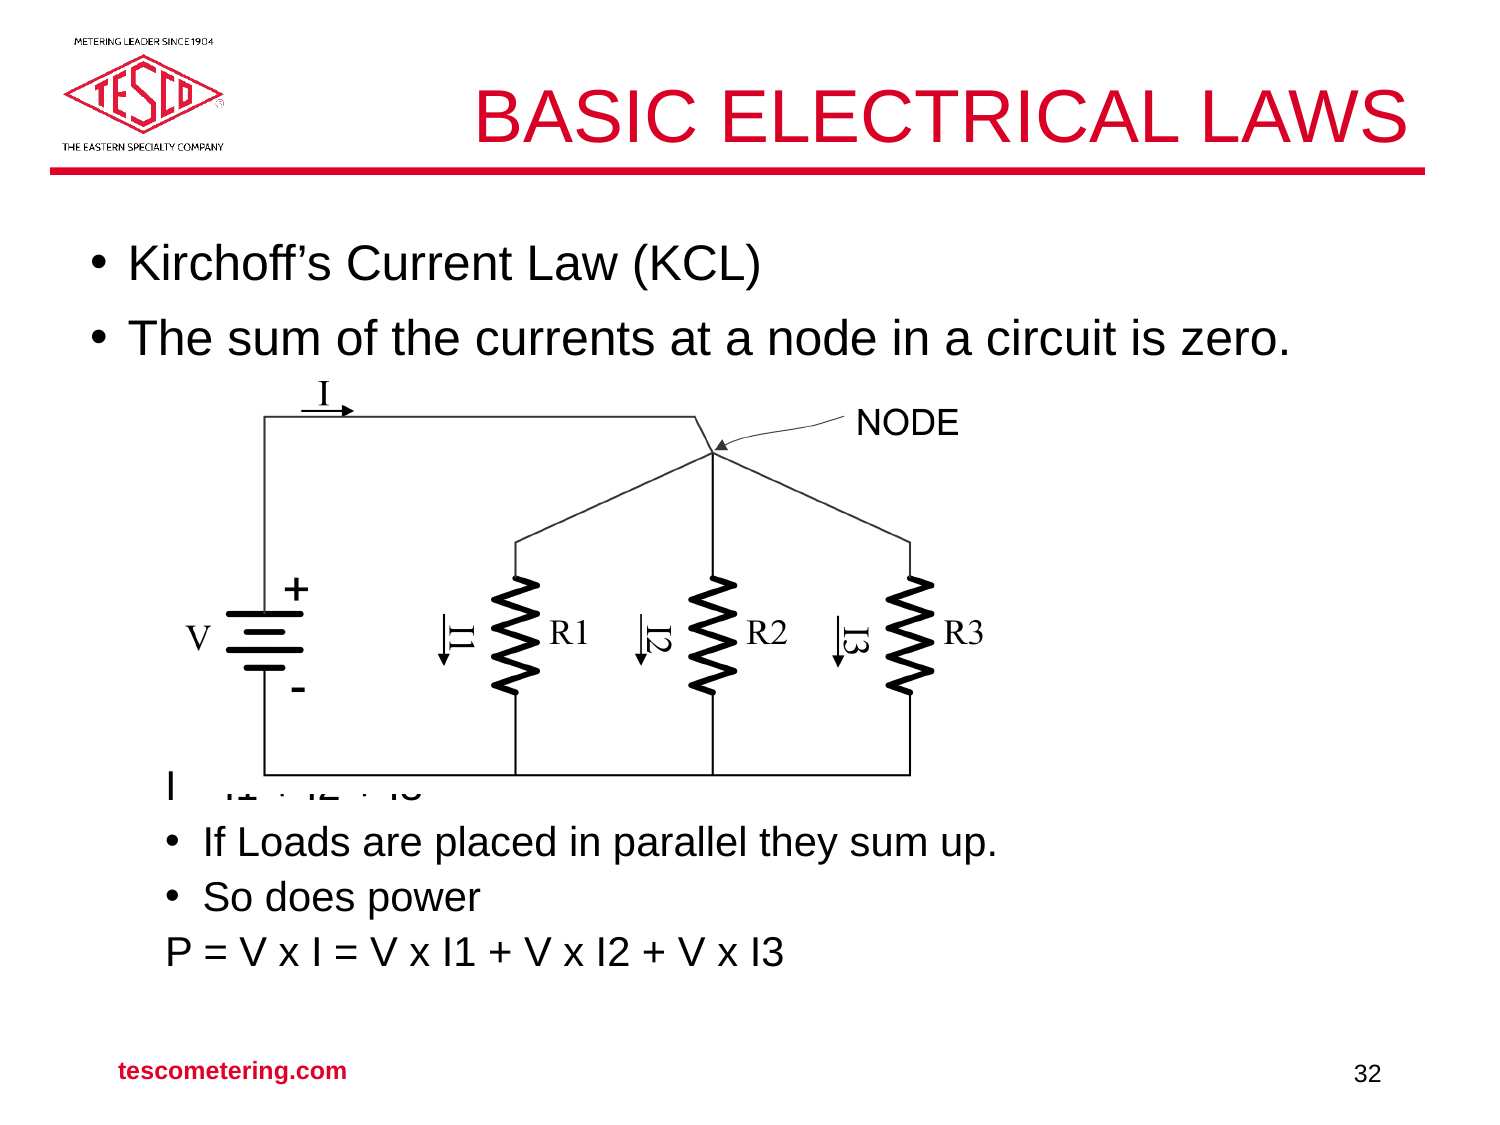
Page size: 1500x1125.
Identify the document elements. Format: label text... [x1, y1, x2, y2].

list Kirchoff’s Current Law (KCL) The sum of the currents at a node in a circuit is zero. I = I1 + I2 + I3 If Loads are placed in parallel they sum up. So does power P = V x I = V x I1 + V x I2 + V x I3 [75, 230, 1425, 986]
picture [62, 36, 75, 153]
slide_number 32 [1059, 1042, 1397, 1103]
picture [174, 362, 1000, 794]
footer tescometering.com [103, 1039, 610, 1100]
title Basic Electrical Laws [75, 24, 1425, 213]
